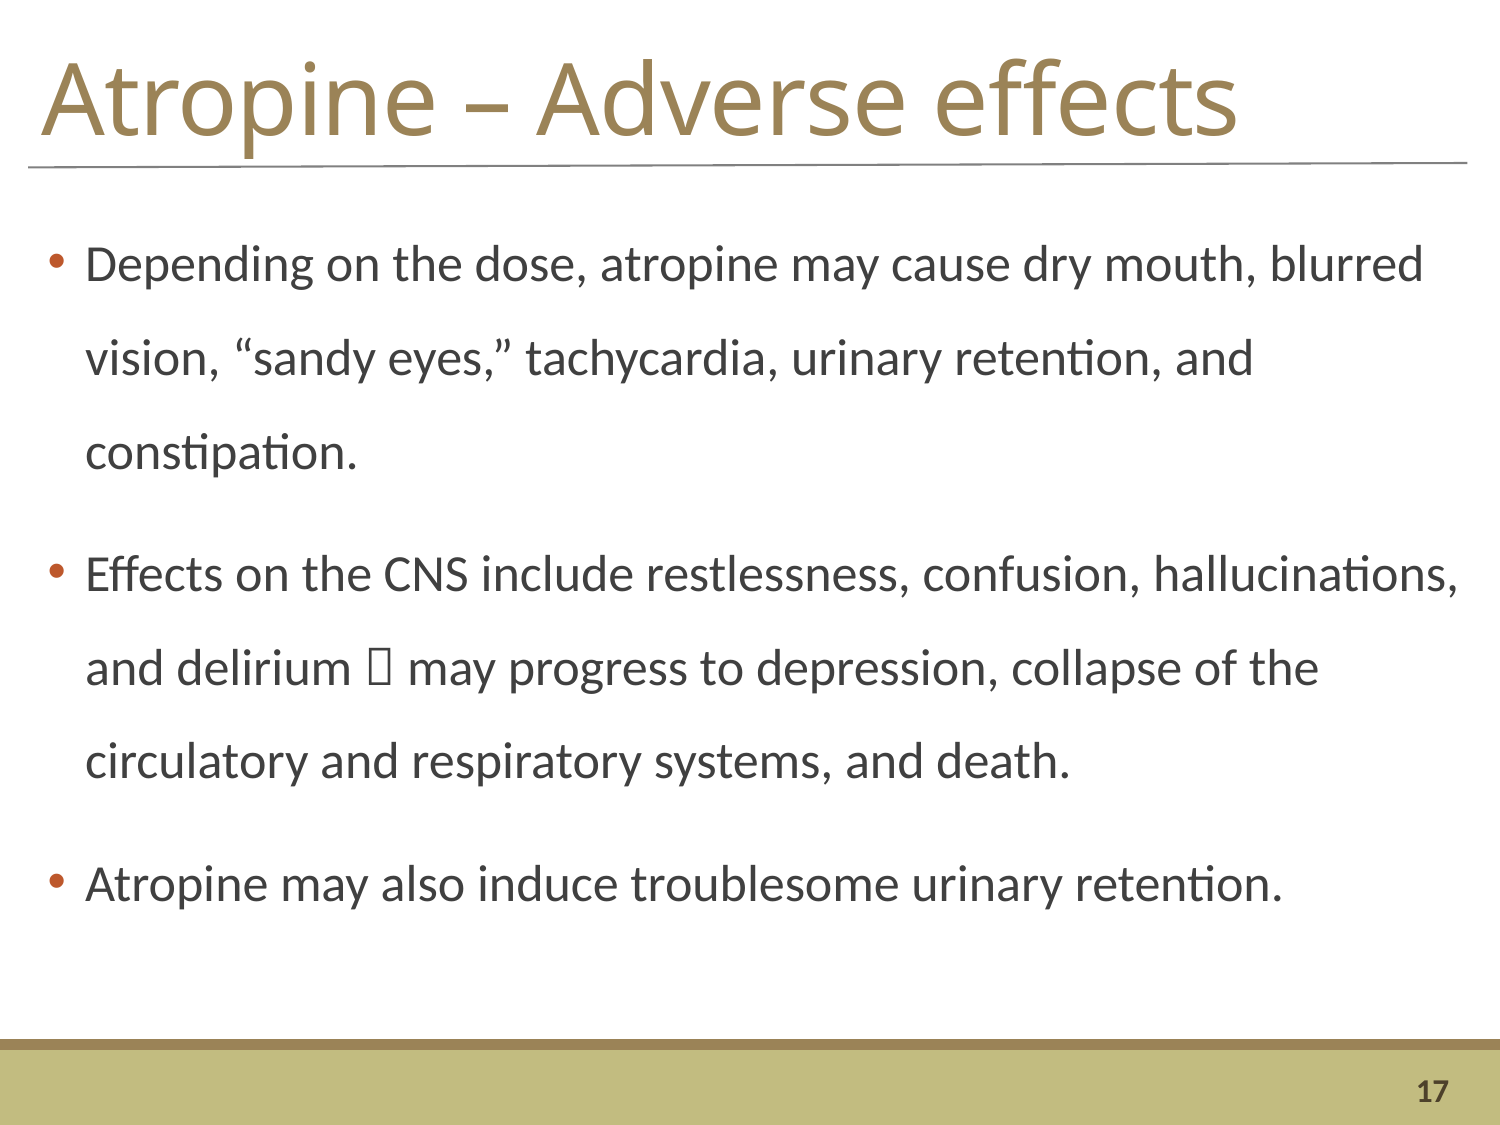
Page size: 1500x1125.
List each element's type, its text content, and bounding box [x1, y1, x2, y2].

list Depending on the dose, atropine may cause dry mouth, blurred vision, “sandy eyes,” tachycardia, urinary retention, and constipation. Effects on the CNS include restlessness, confusion, hallucinations, and delirium  may progress to depression, collapse of the circulatory and respiratory systems, and death. Atropine may also induce troublesome urinary retention. [39, 191, 1463, 1051]
title Atropine – Adverse effects [26, 27, 1468, 163]
slide_number 17 [1302, 1059, 1465, 1120]
